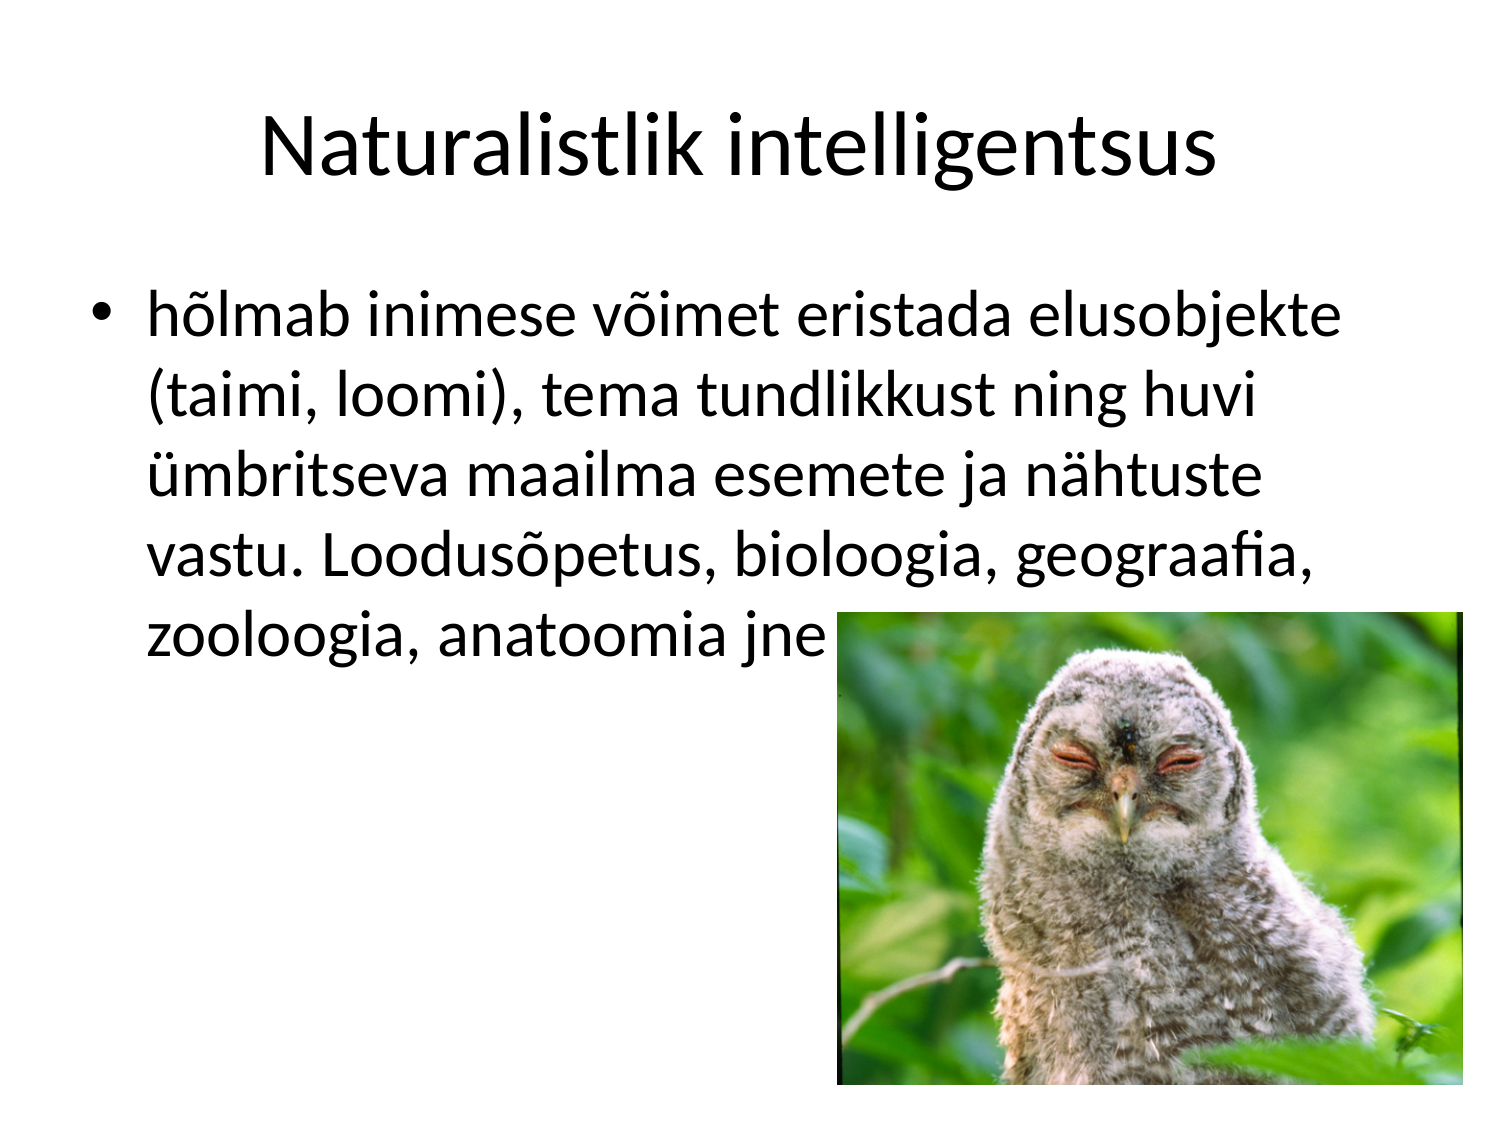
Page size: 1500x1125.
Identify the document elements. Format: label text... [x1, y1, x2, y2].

picture [837, 612, 1463, 1085]
title Naturalistlik intelligentsus [75, 45, 1425, 233]
list hõlmab inimese võimet eristada elusobjekte (taimi, loomi), tema tundlikkust ning huvi ümbritseva maailma esemete ja nähtuste vastu. Loodusõpetus, bioloogia, geograafia, zooloogia, anatoomia jne [75, 262, 1425, 1005]
